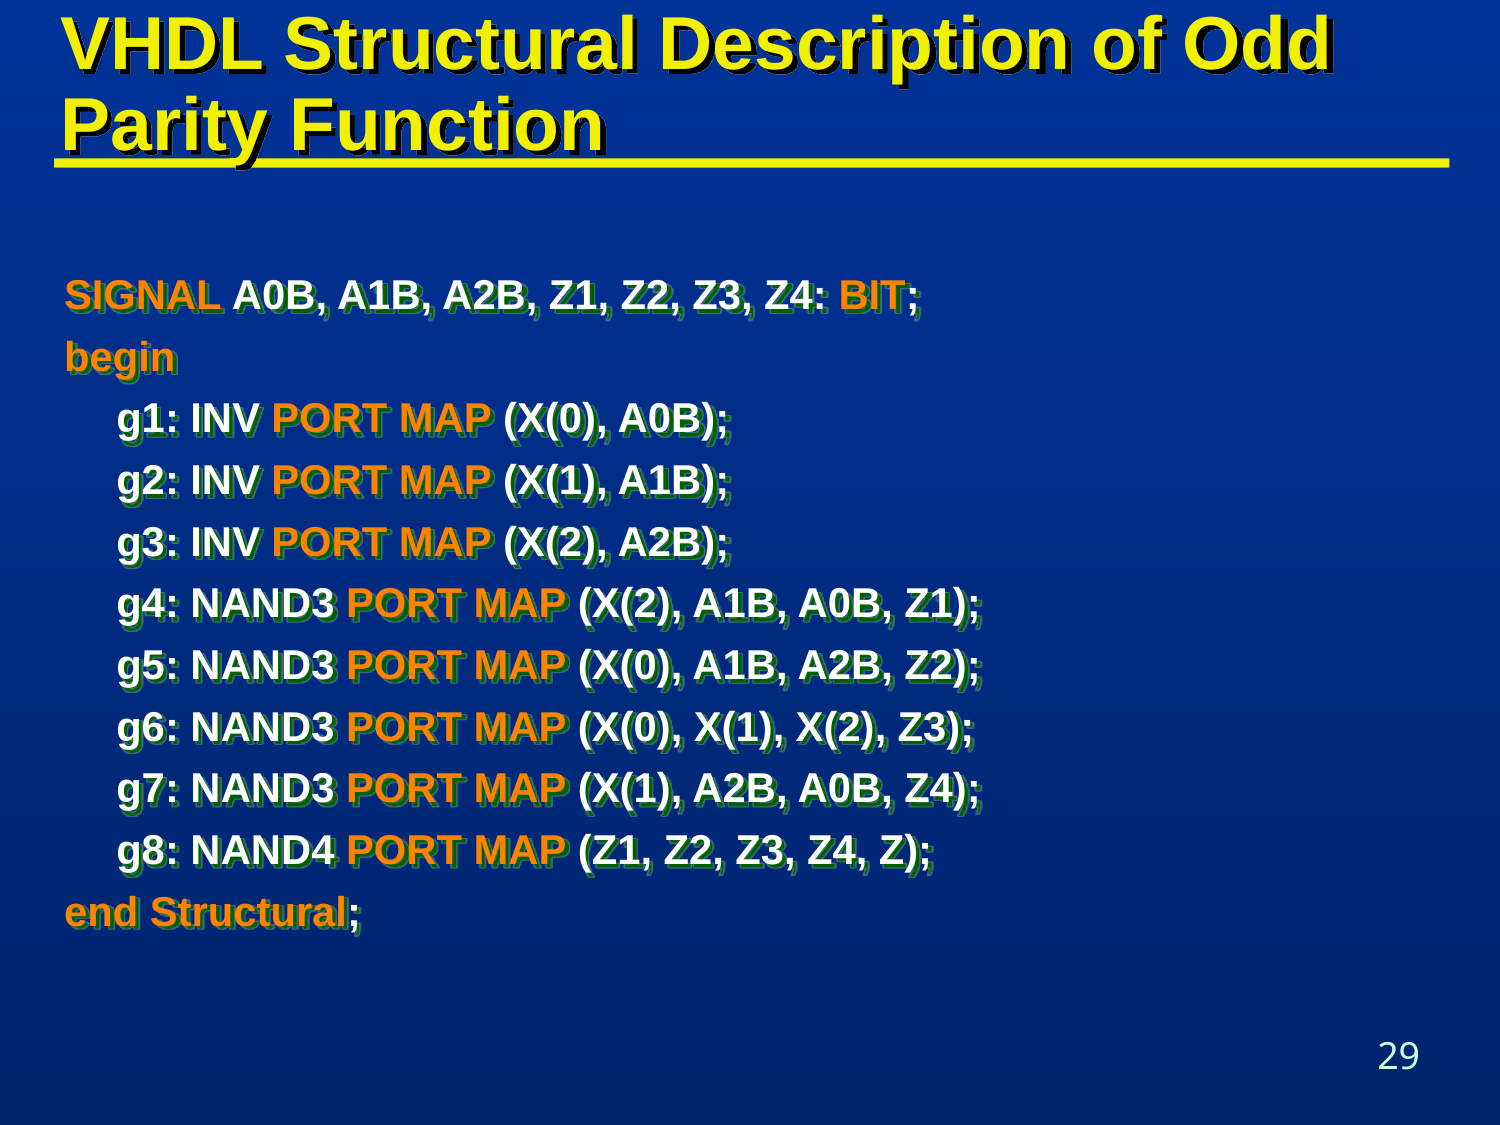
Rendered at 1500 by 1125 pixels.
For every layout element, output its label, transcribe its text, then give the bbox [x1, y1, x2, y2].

title VHDL Structural Description of Odd Parity Function [46, 33, 1455, 139]
list SIGNAL A0B, A1B, A2B, Z1, Z2, Z3, Z4: BIT; begin g1: INV PORT MAP (X(0), A0B); g2: INV PORT MAP (X(1), A1B); g3: INV PORT MAP (X(2), A2B); g4: NAND3 PORT MAP (X(2), A1B, A0B, Z1); g5: NAND3 PORT MAP (X(0), A1B, A2B, Z2); g6: NAND3 PORT MAP (X(0), X(1), X(2), Z3); g7: NAND3 PORT MAP (X(1), A2B, A0B, Z4); g8: NAND4 PORT MAP (Z1, Z2, Z3, Z4, Z); end Structural; [50, 200, 1449, 1079]
